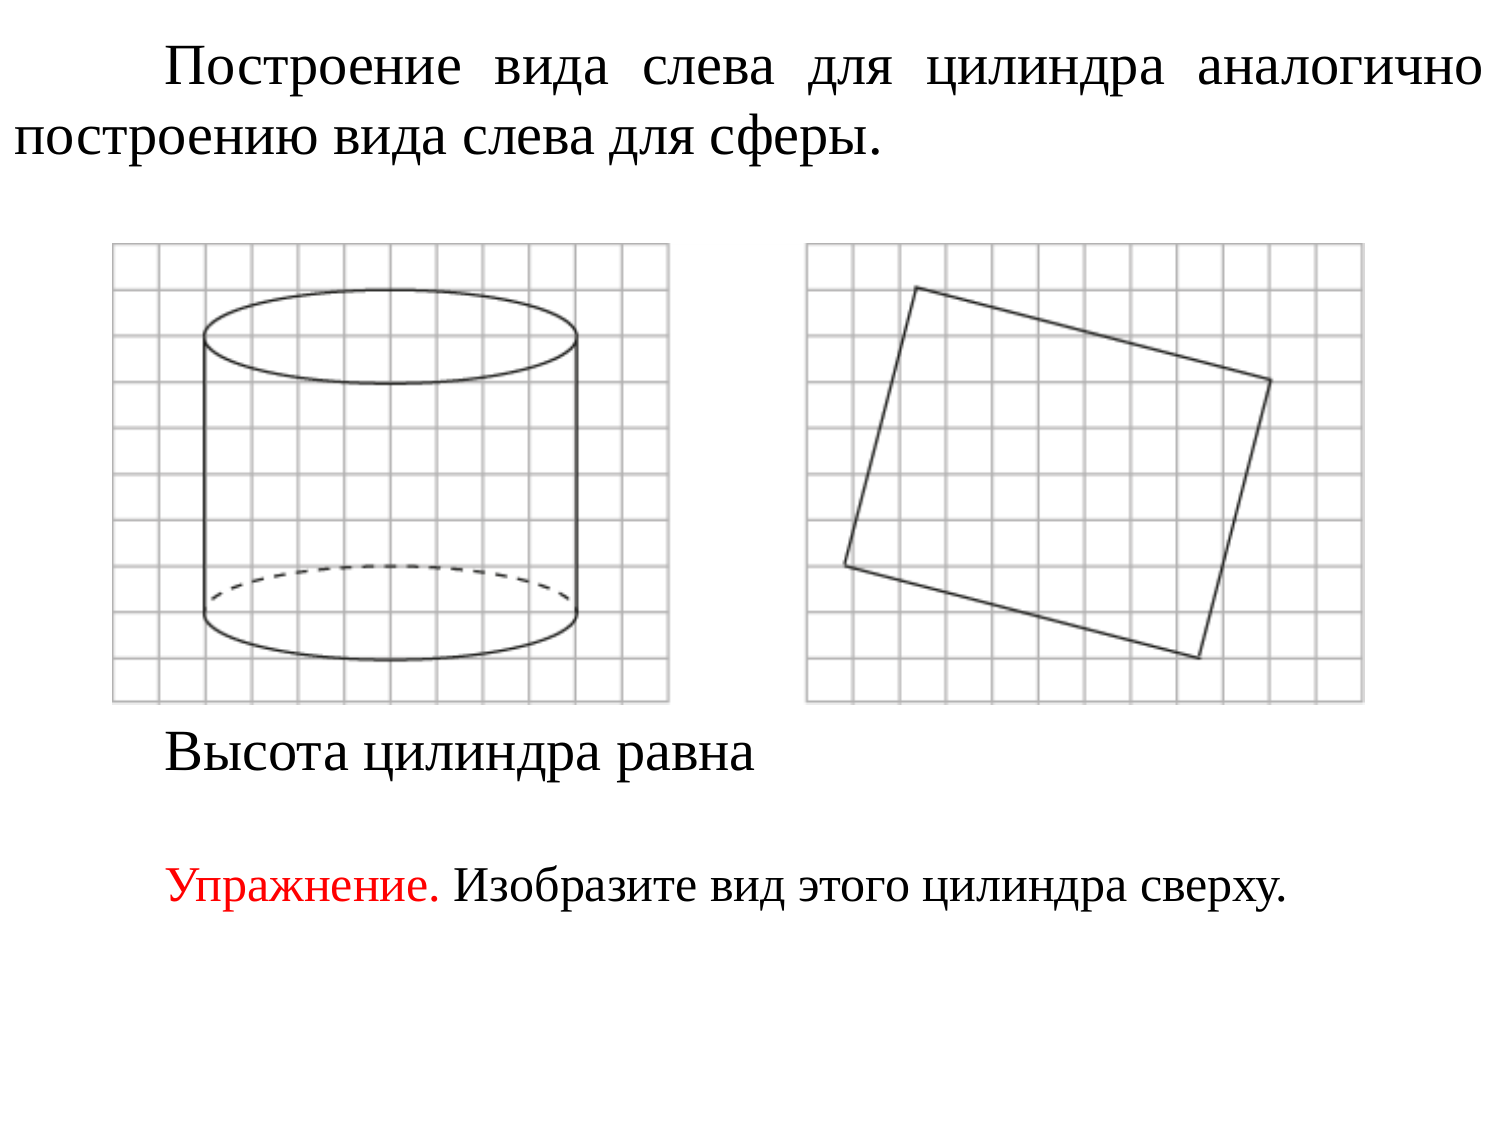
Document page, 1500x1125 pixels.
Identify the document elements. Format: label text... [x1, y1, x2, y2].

text_box Построение вида слева для цилиндра аналогично построению вида слева для сферы. [0, 19, 1500, 174]
picture [111, 243, 1365, 705]
text_box Упражнение. Изобразите вид этого цилиндра сверху. [0, 835, 1500, 920]
